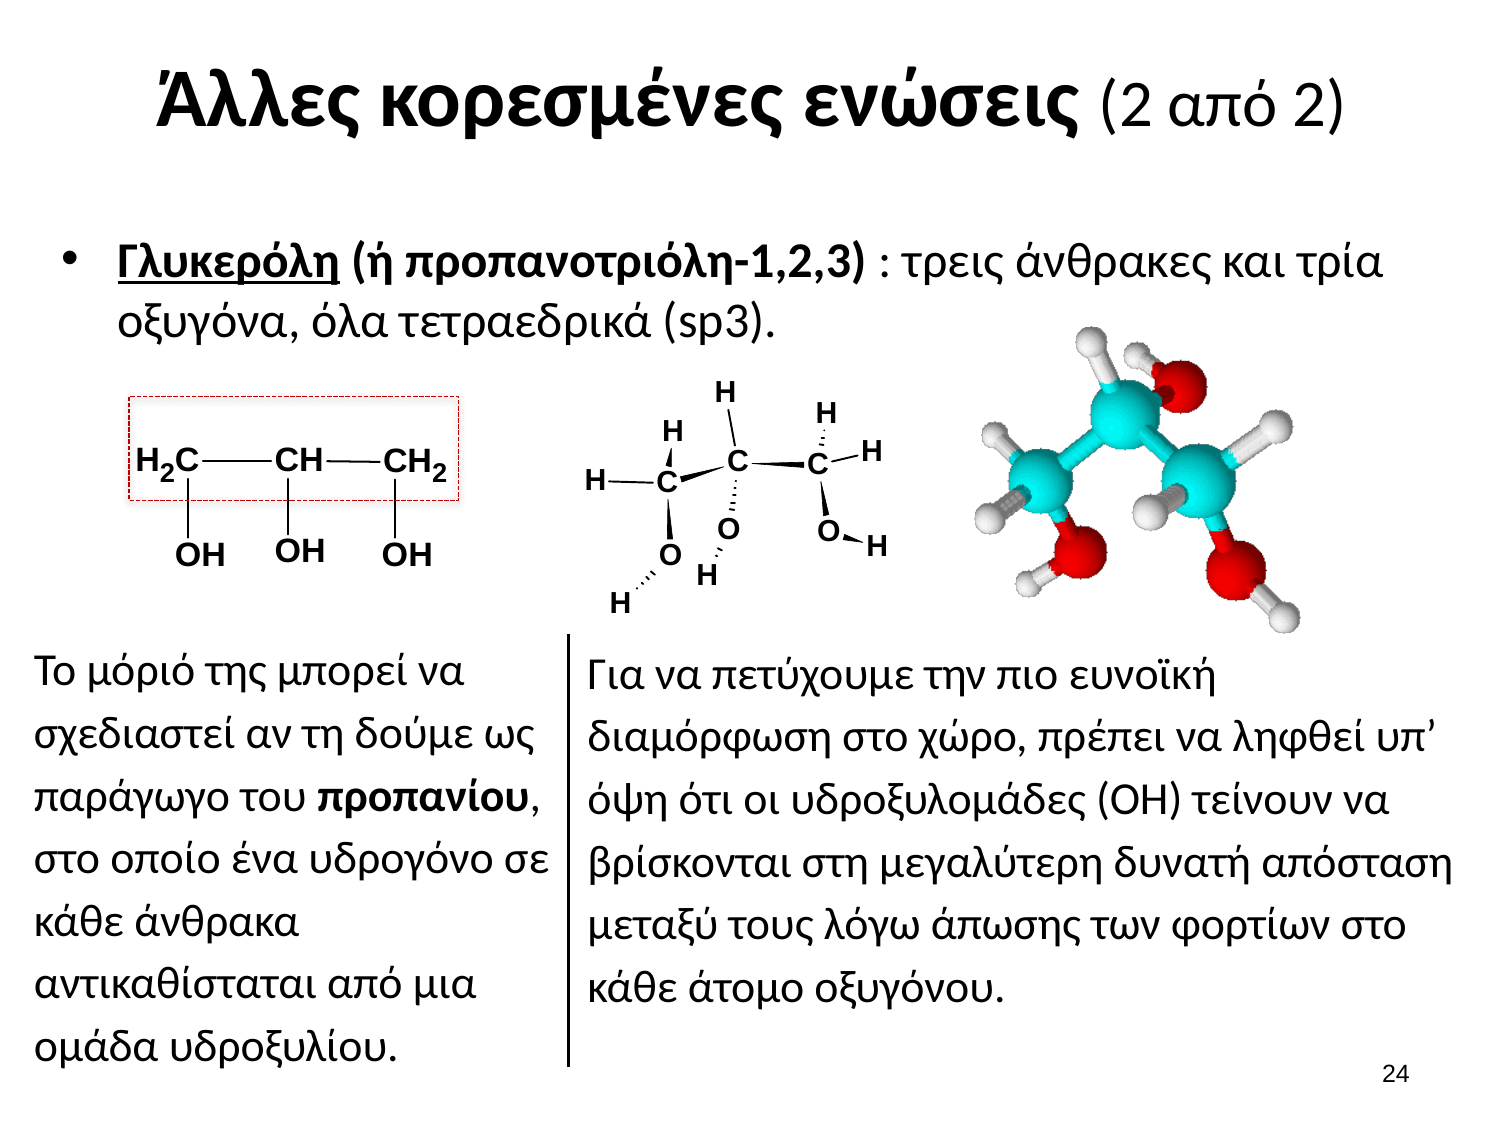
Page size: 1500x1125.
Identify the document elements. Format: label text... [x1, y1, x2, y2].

text_box Το μόριό της μπορεί να σχεδιαστεί αν τη δούμε ως παράγωγο του προπανίου, στο οποίο ένα υδρογόνο σε κάθε άνθρακα αντικαθίσταται από μια ομάδα υδροξυλίου. [19, 624, 569, 1079]
text_box Για να πετύχουμε την πιο ευνοϊκή διαμόρφωση στο χώρο, πρέπει να ληφθεί υπ’ όψη ότι οι υδροξυλομάδες (ΟΗ) τείνουν να βρίσκονται στη μεγαλύτερη δυνατή απόσταση μεταξύ τους λόγω άπωσης των φορτίων στο κάθε άτομο οξυγόνου. [572, 628, 1475, 1020]
picture [974, 325, 1303, 634]
title Άλλες κορεσμένες ενώσεις (2 από 2) [76, 19, 1427, 169]
slide_number 23 [1074, 1042, 1425, 1103]
list Γλυκερόλη (ή προπανοτριόλη-1,2,3) : τρεις άνθρακες και τρία οξυγόνα, όλα τετραεδρικά (sp3). [46, 220, 1454, 398]
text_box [128, 396, 459, 577]
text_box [584, 375, 888, 623]
